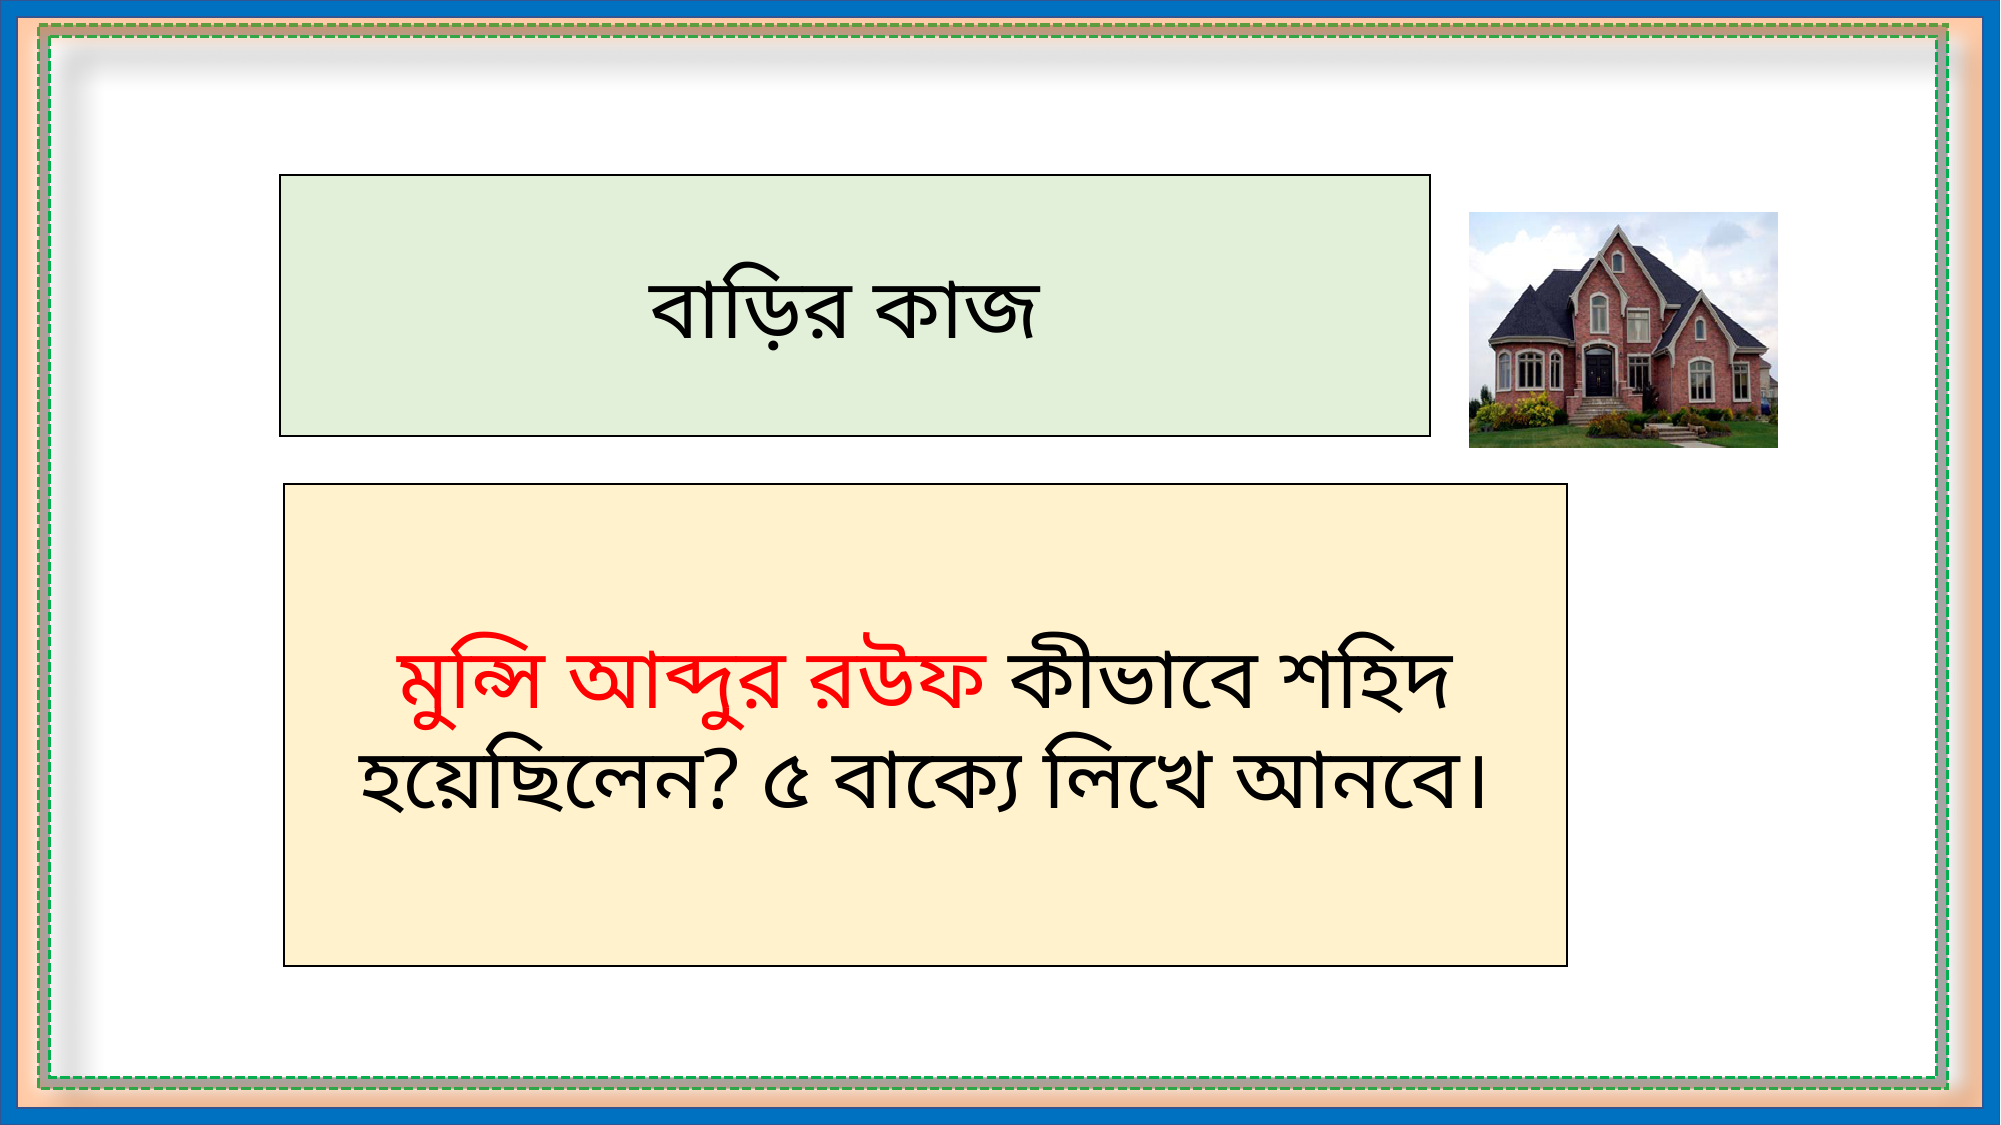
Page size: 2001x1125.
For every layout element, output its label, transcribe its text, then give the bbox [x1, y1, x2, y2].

picture [1468, 212, 1778, 448]
text_box মুন্সি আব্দুর রউফ কীভাবে শহিদ হয়েছিলেন? ৫ বাক্যে লিখে আনবে। [283, 483, 1568, 967]
text_box বাড়ির কাজ [279, 174, 1431, 437]
text_box [1935, 49, 1949, 1077]
text_box [0, 0, 2000, 1125]
